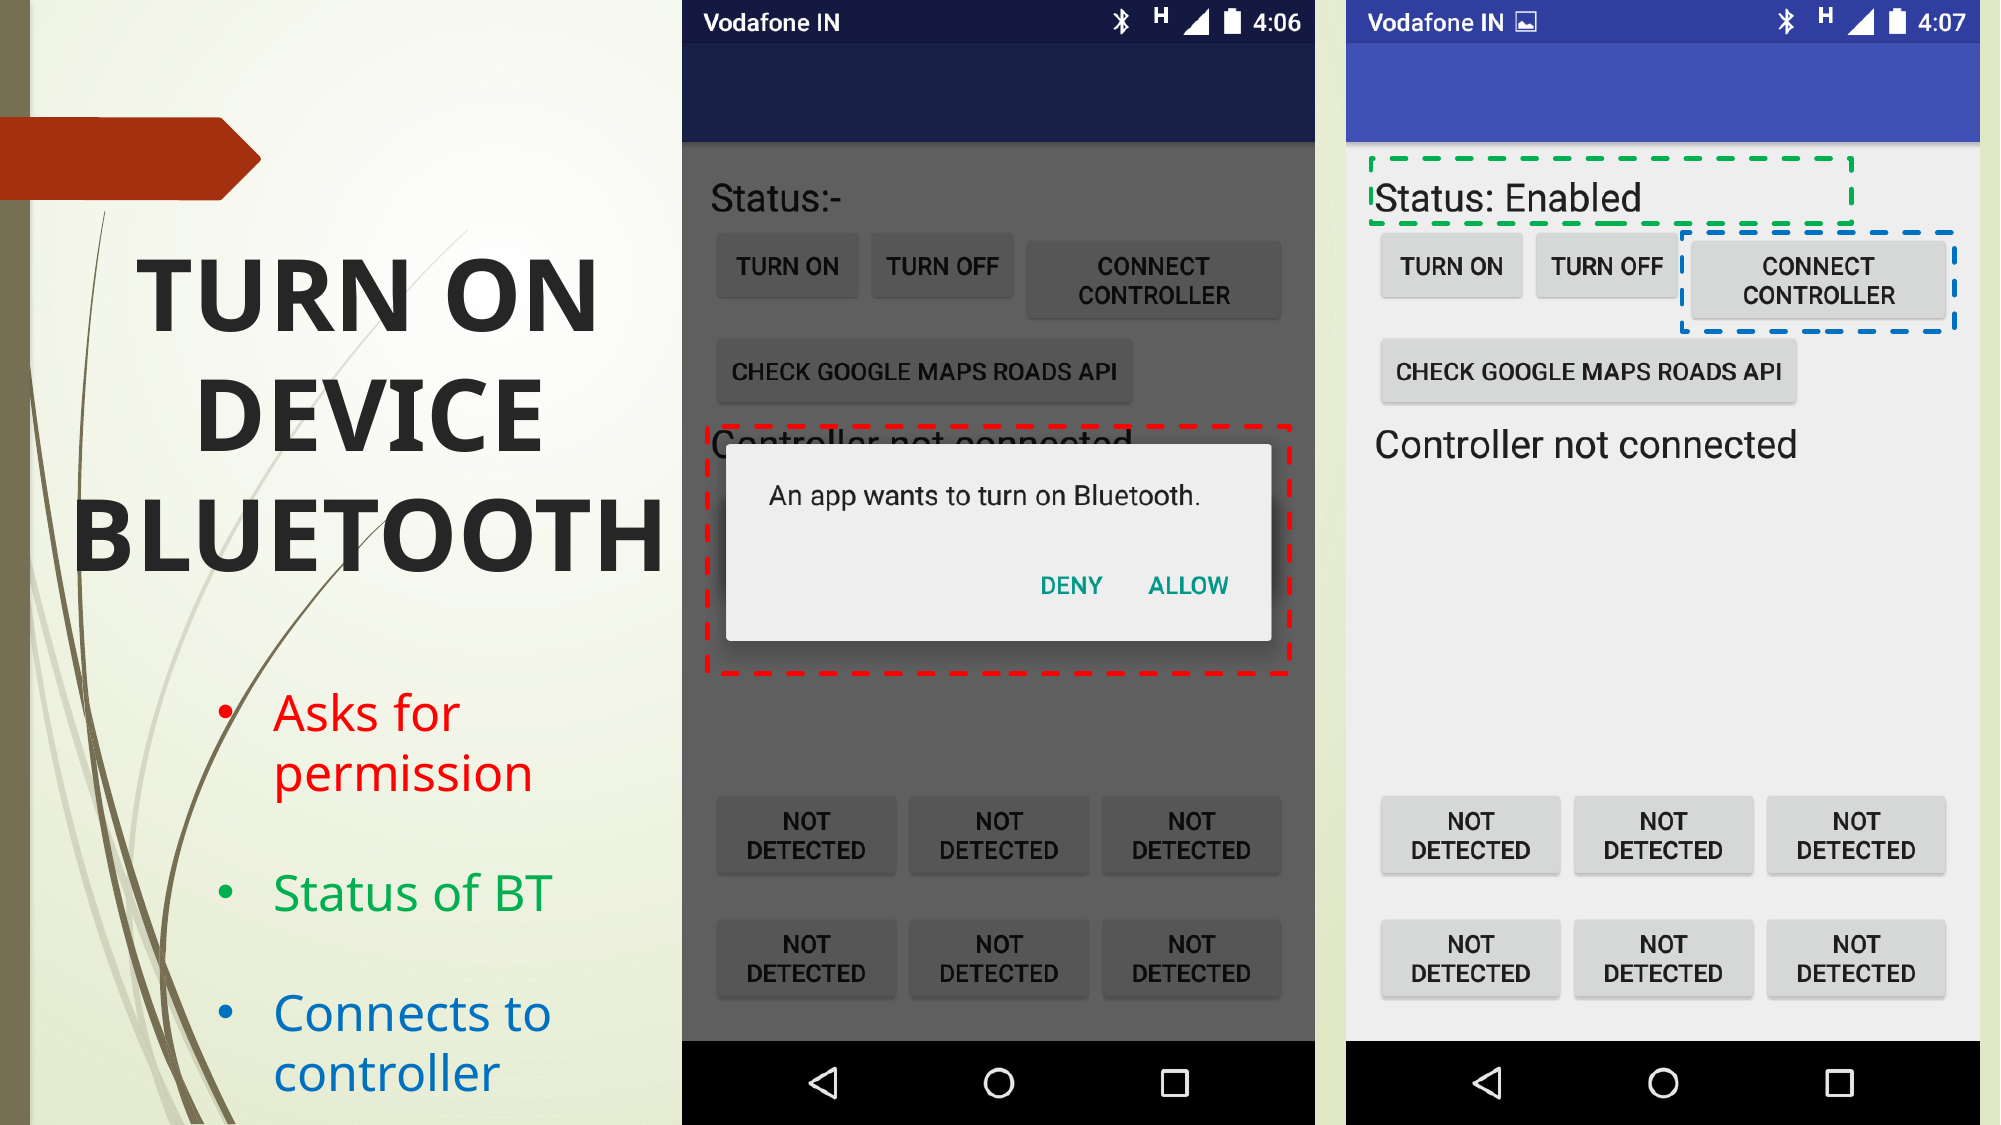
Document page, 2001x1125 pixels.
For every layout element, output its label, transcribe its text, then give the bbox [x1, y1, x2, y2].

picture [681, 0, 1316, 1125]
text_box TURN ON DEVICE BLUETOOTH [0, 223, 677, 612]
picture [1345, 0, 1980, 1125]
text_box Asks for permission Status of BT Connects to controller [202, 673, 618, 1109]
